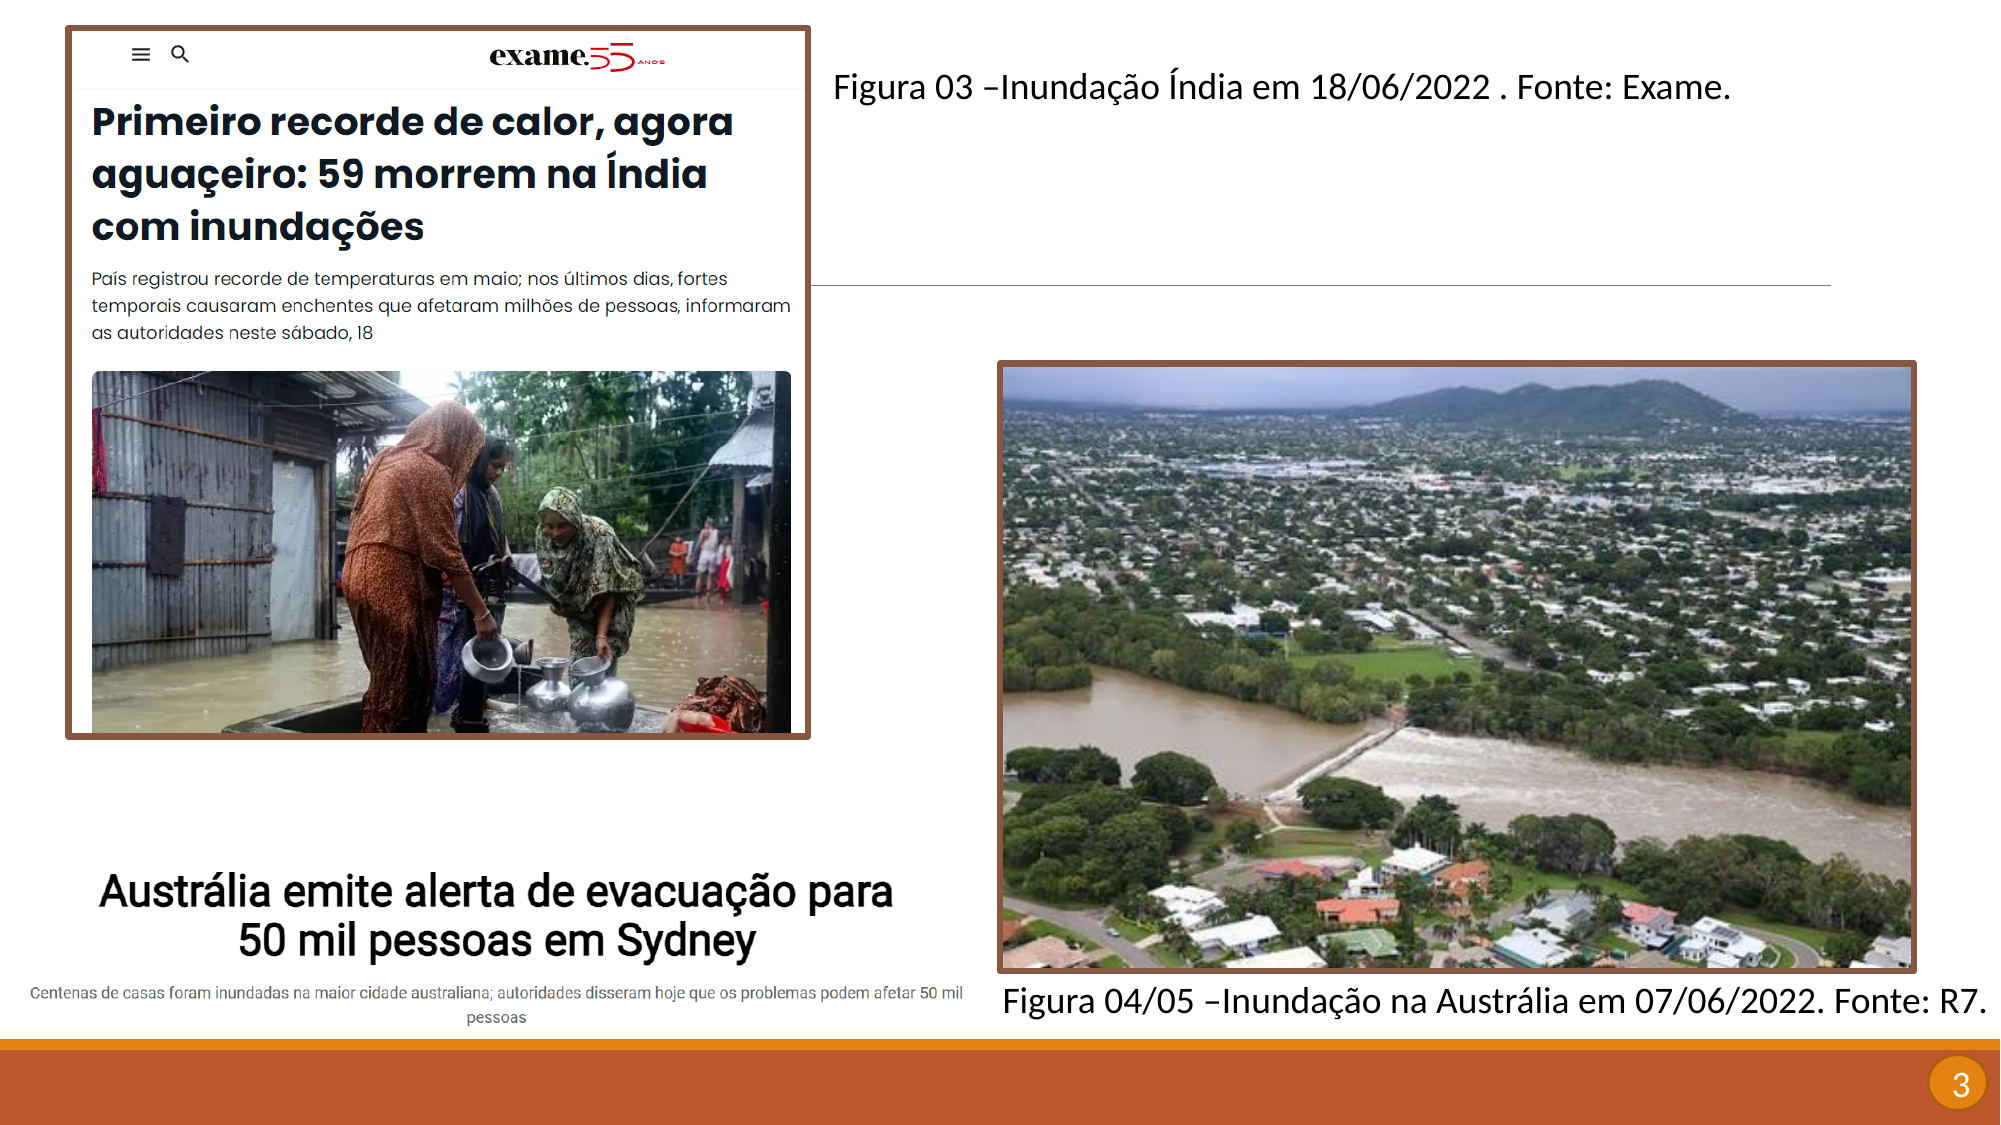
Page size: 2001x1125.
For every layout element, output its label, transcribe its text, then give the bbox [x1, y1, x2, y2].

text_box 3 [1926, 1053, 1989, 1112]
picture [21, 366, 1912, 1030]
text_box Figura 03 –Inundação Índia em 18/06/2022 . Fonte: Exame. [818, 54, 1819, 115]
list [71, 30, 806, 734]
text_box Figura 04/05 –Inundação na Austrália em 07/06/2022. Fonte: R7. [1012, 968, 2000, 1028]
